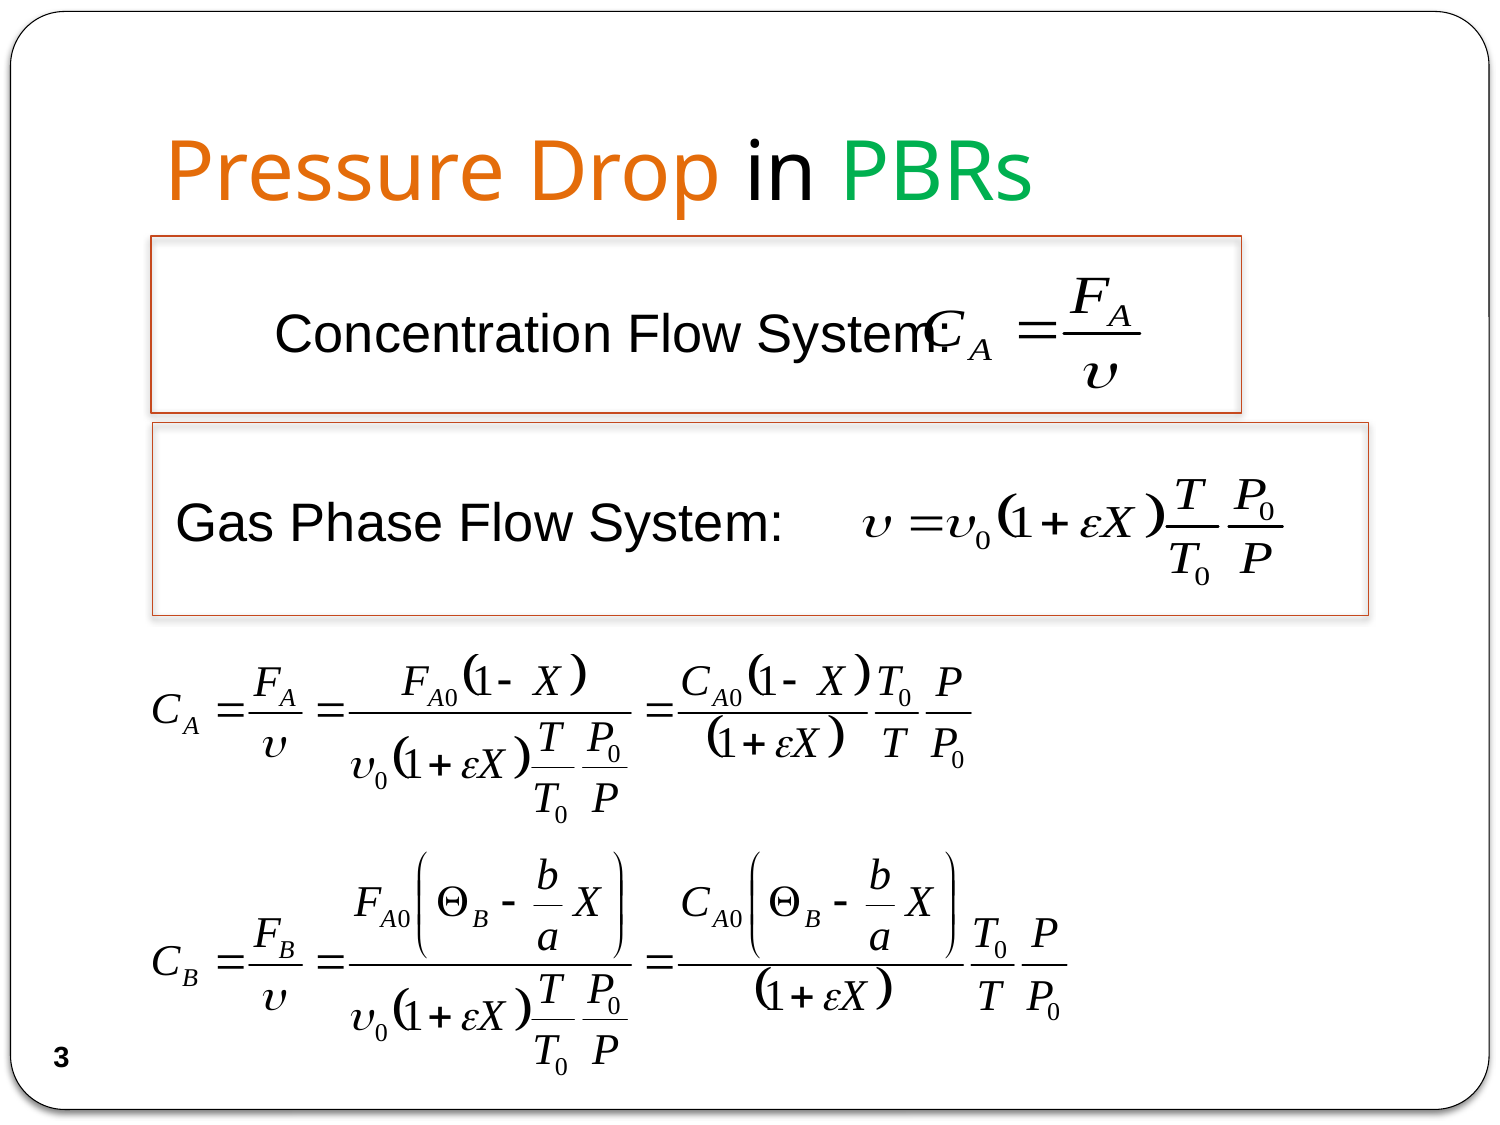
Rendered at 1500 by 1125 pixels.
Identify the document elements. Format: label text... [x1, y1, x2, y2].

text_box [914, 261, 1156, 401]
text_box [145, 653, 979, 834]
slide_number 3 [23, 1018, 99, 1094]
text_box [152, 422, 1369, 616]
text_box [855, 465, 1296, 596]
title Pressure Drop in PBRs [150, 45, 1425, 233]
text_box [150, 235, 1242, 414]
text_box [145, 843, 1076, 1086]
